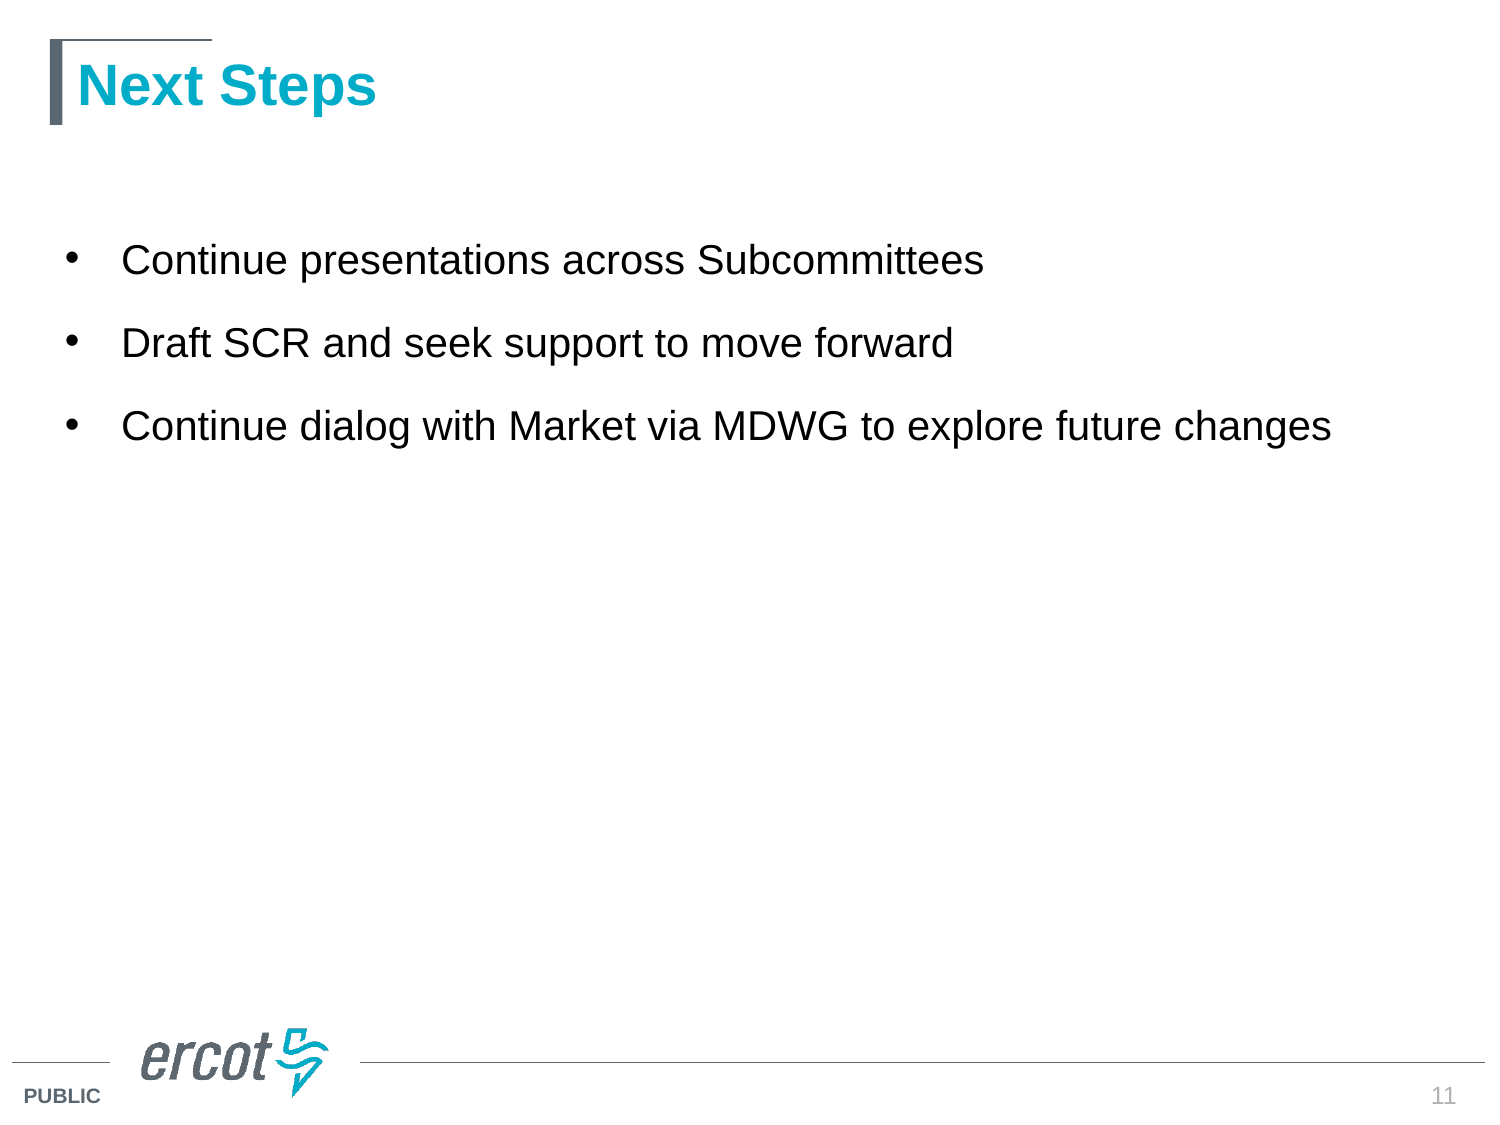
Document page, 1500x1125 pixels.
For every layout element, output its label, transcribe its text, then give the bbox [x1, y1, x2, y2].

title Next Steps [62, 39, 1450, 125]
slide_number 11 [1400, 1076, 1488, 1113]
picture [137, 1024, 332, 1100]
list Continue presentations across Subcommittees Draft SCR and seek support to move forward Continue dialog with Market via MDWG to explore future changes [50, 200, 1450, 1000]
